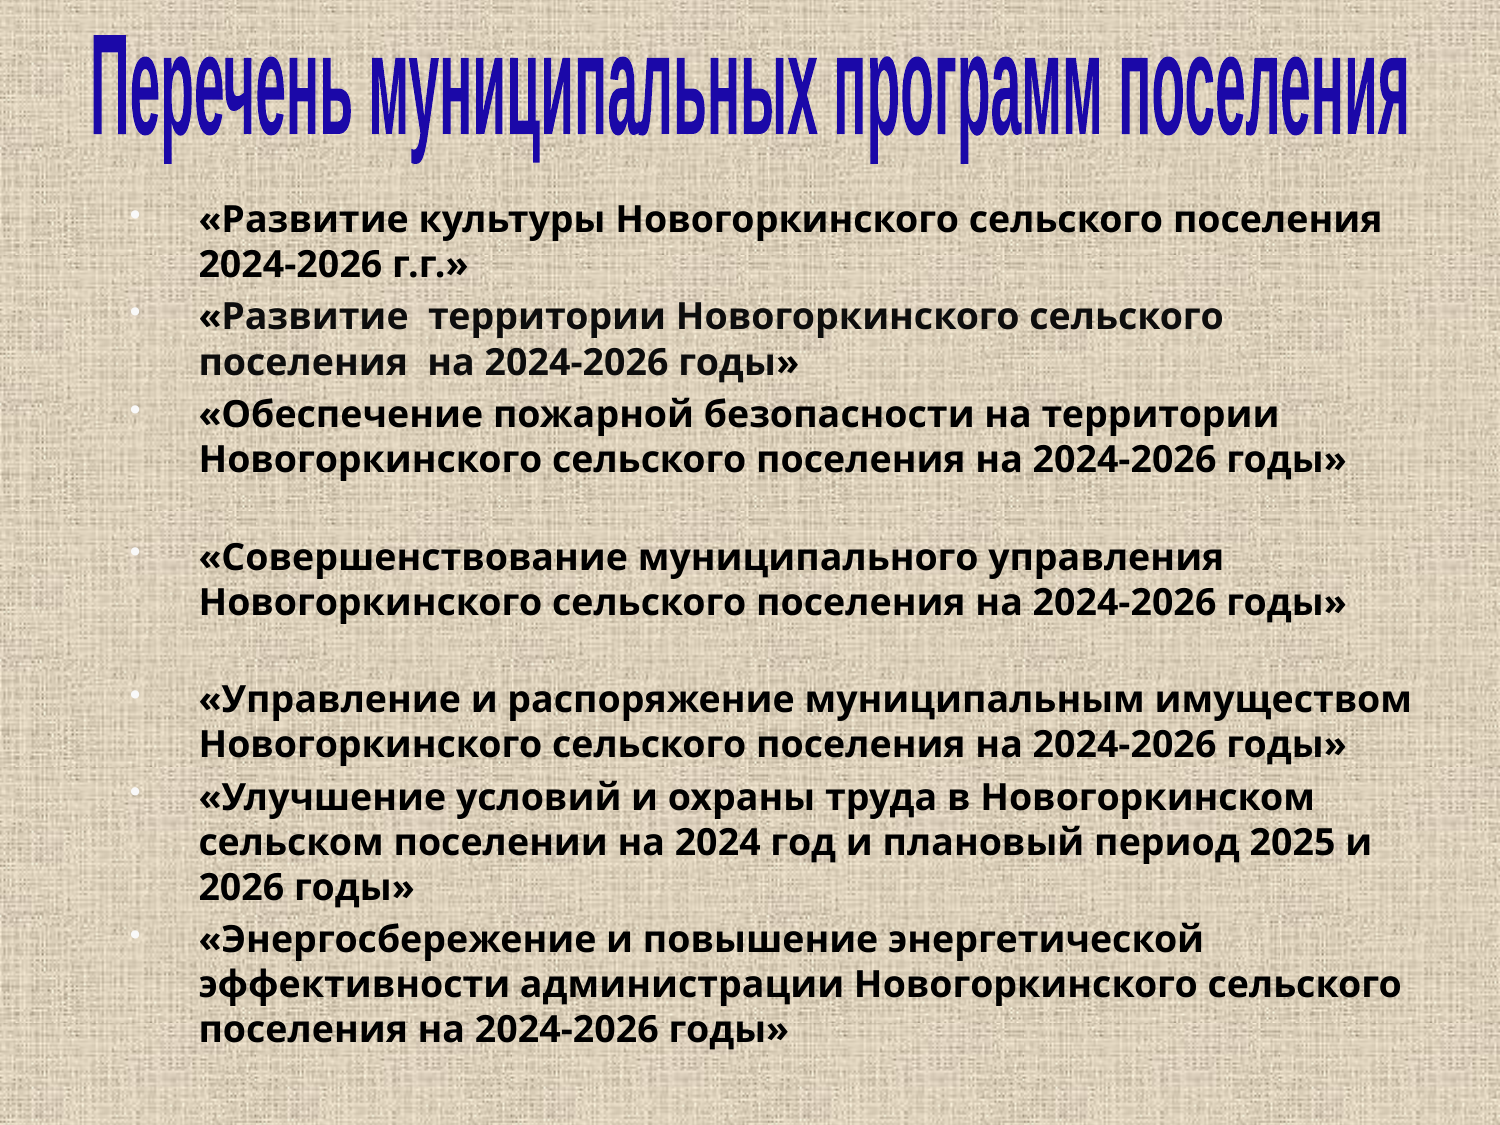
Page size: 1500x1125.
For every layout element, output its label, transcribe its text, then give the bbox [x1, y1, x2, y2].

list «Развитие культуры Новогоркинского сельского поселения 2024-2026 г.г.» «Развитие территории Новогоркинского сельского поселения на 2024-2026 годы» «Обеспечение пожарной безопасности на территории Новогоркинского сельского поселения на 2024-2026 годы» «Совершенствование муниципального управления Новогоркинского сельского поселения на 2024-2026 годы» «Управление и распоряжение муниципальным имуществом Новогоркинского сельского поселения на 2024-2026 годы» «Улучшение условий и охраны труда в Новогоркинском сельском поселении на 2024 год и плановый период 2025 и 2026 годы» «Энергосбережение и повышение энергетической эффективности администрации Новогоркинского сельского поселения на 2024-2026 годы» [93, 187, 1439, 1067]
picture [0, 0, 1500, 1125]
